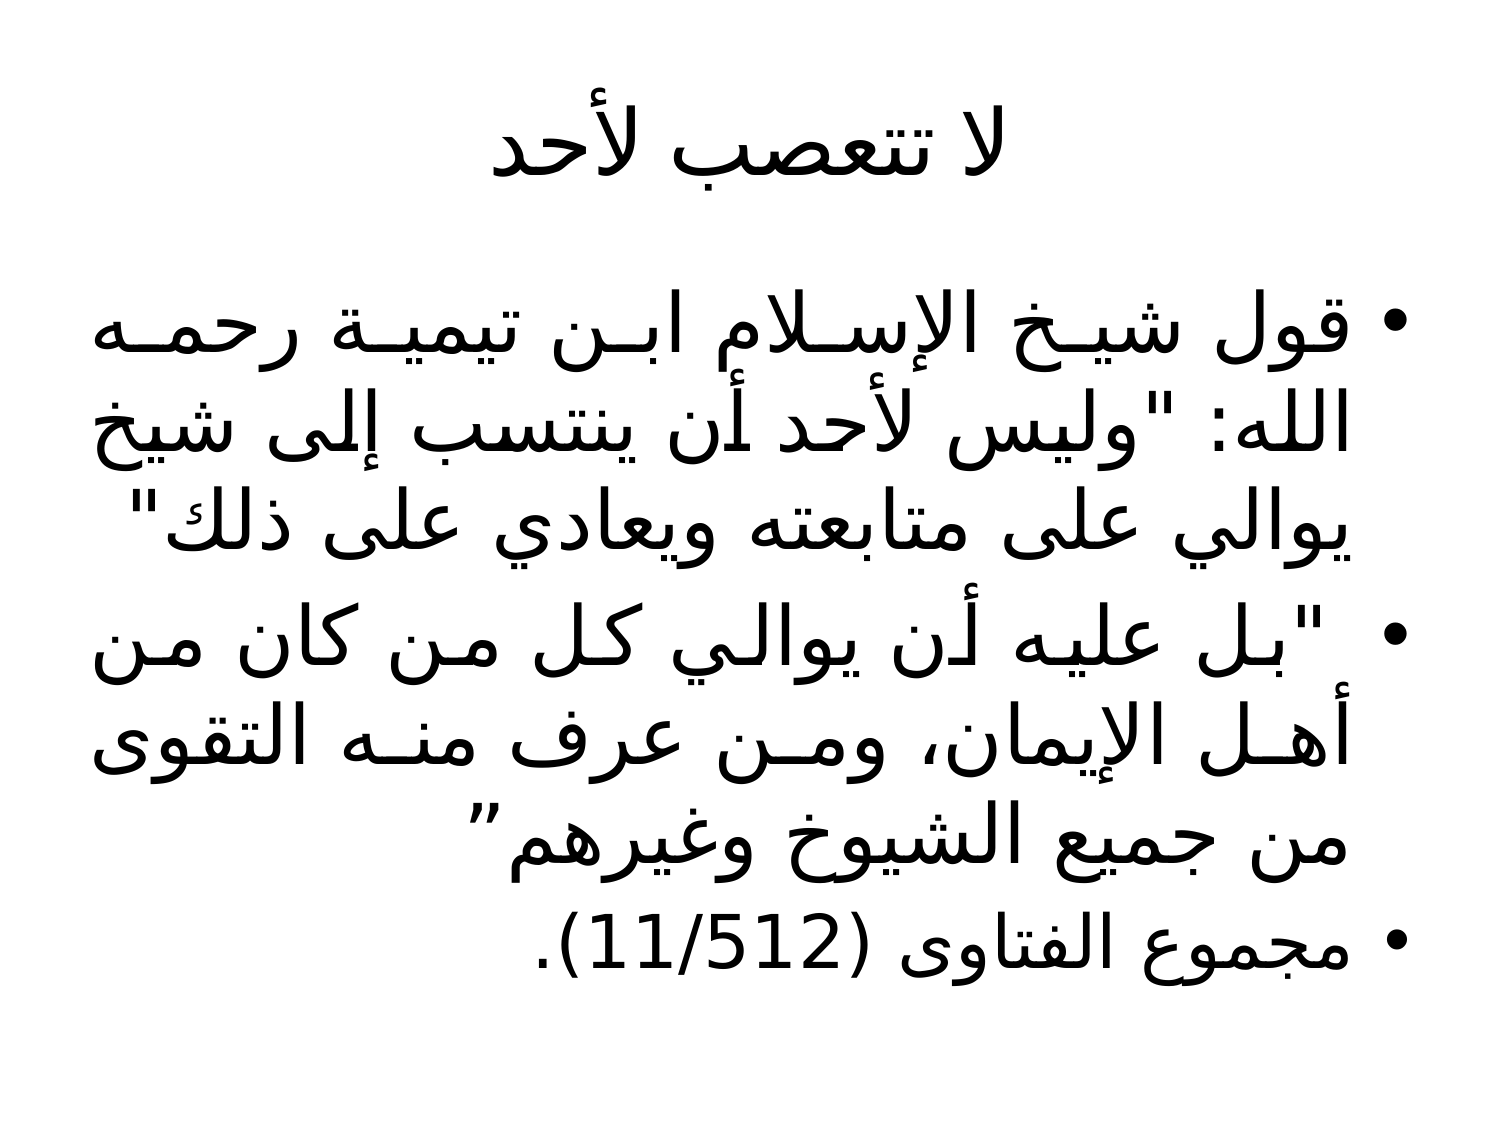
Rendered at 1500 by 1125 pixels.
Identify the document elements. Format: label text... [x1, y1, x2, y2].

title لا تتعصب لأحد [75, 45, 1425, 233]
list قول شيخ الإسلام ابن تيمية رحمه الله: "وليس لأحد أن ينتسب إلى شيخ يوالي على متابعته ويعادي على ذلك" "بل عليه أن يوالي كل من كان من أهل الإيمان، ومن عرف منه التقوى من جميع الشيوخ وغيرهم” مجموع الفتاوى (11/512). [75, 262, 1425, 1005]
